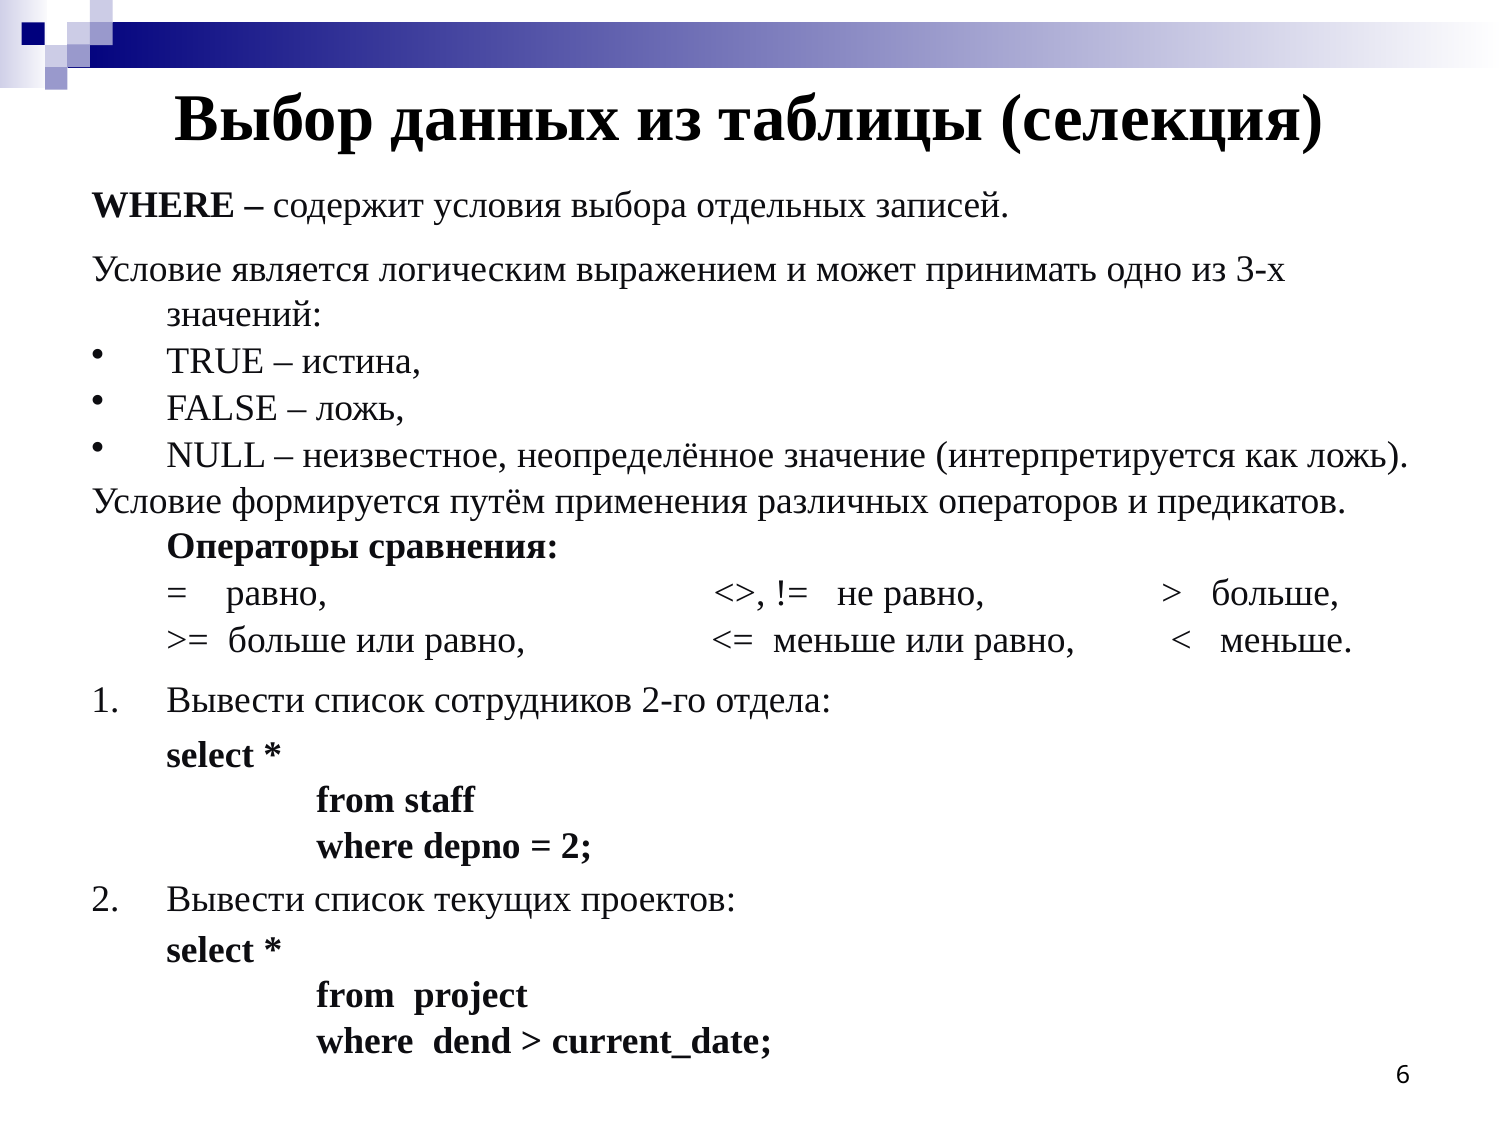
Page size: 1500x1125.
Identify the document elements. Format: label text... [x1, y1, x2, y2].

title Выбор данных из таблицы (селекция) [112, 42, 1388, 161]
slide_number 6 [1074, 1025, 1425, 1100]
text_box WHERE – содержит условия выбора отдельных записей. Условие является логическим выражением и может принимать одно из 3-х значений: TRUE – истина, FALSE – ложь, NULL – неизвестное, неопределённое значение (интерпретируется как ложь). Условие формируется путём применения различных операторов и предикатов. Операторы сравнения: = равно, <>, != не равно, > больше, >= больше или равно, <= меньше или равно, < меньше. Вывести список сотрудников 2-го отдела: select * from staff where depno = 2; Вывести список текущих проектов: select * from project where dend > current_date; [76, 172, 1459, 1069]
